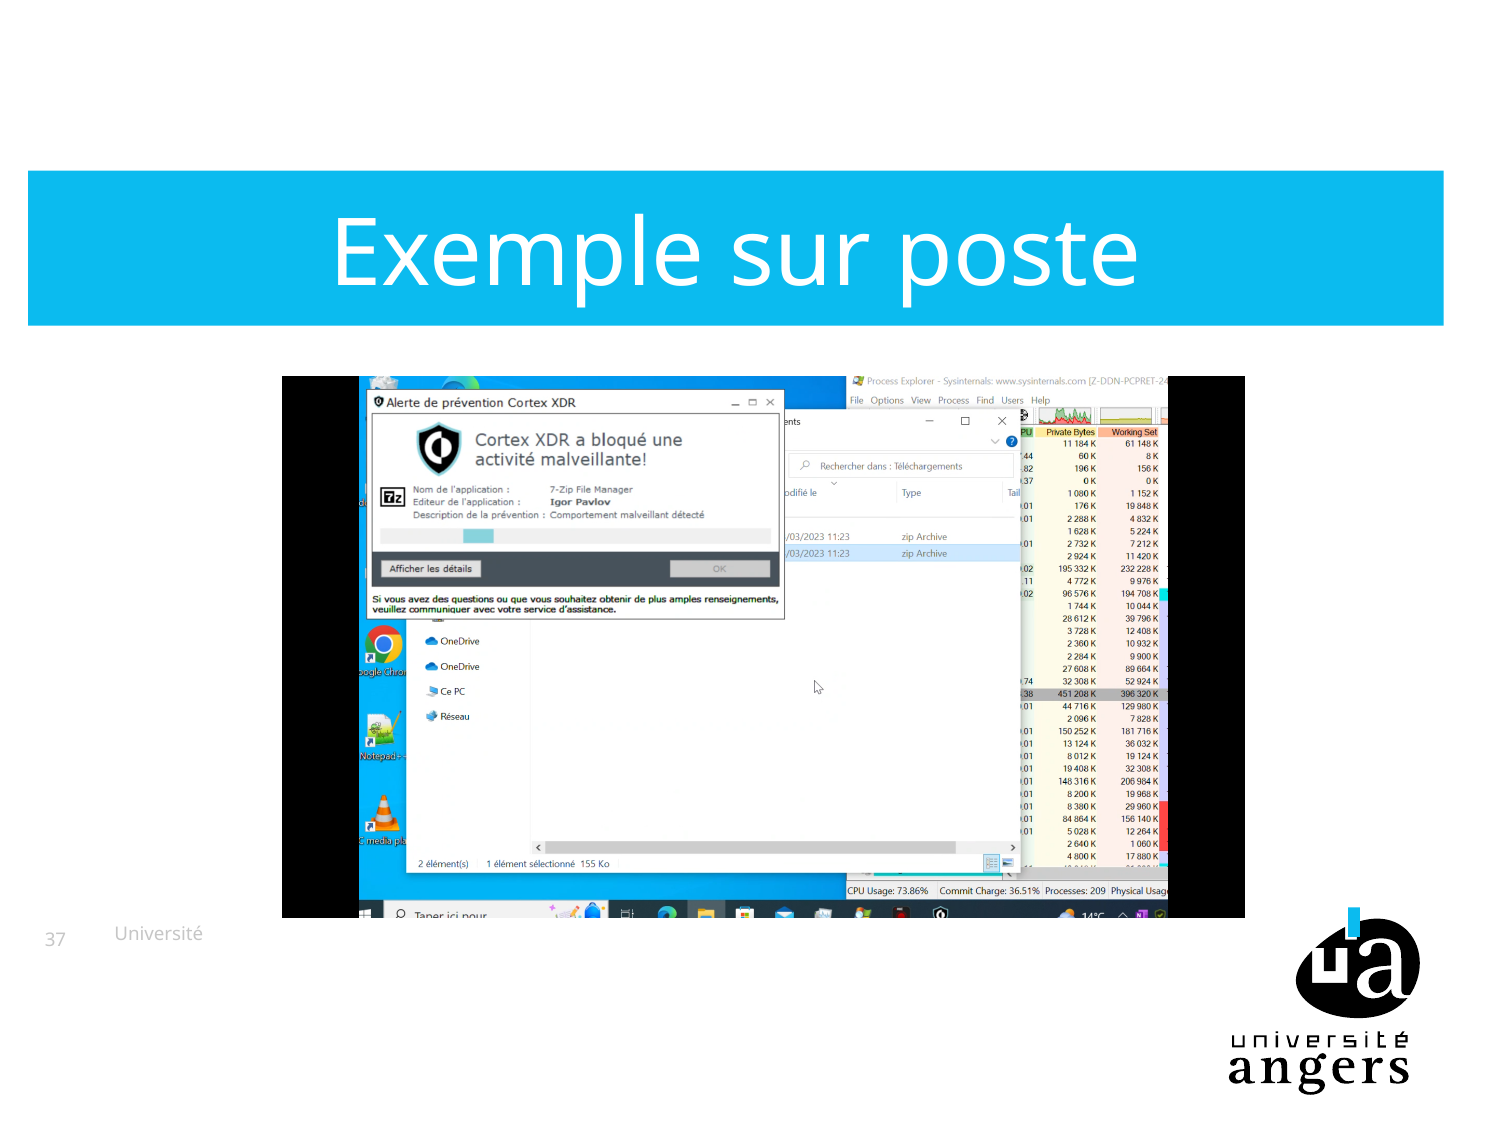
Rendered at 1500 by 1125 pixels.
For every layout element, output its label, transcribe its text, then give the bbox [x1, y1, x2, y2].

picture [282, 376, 1245, 918]
text_box Exemple sur poste [28, 170, 1444, 326]
text_box 37 [33, 917, 103, 963]
text_box Université [103, 905, 1217, 961]
text_box [166, 362, 1292, 963]
picture [490, 376, 501, 380]
